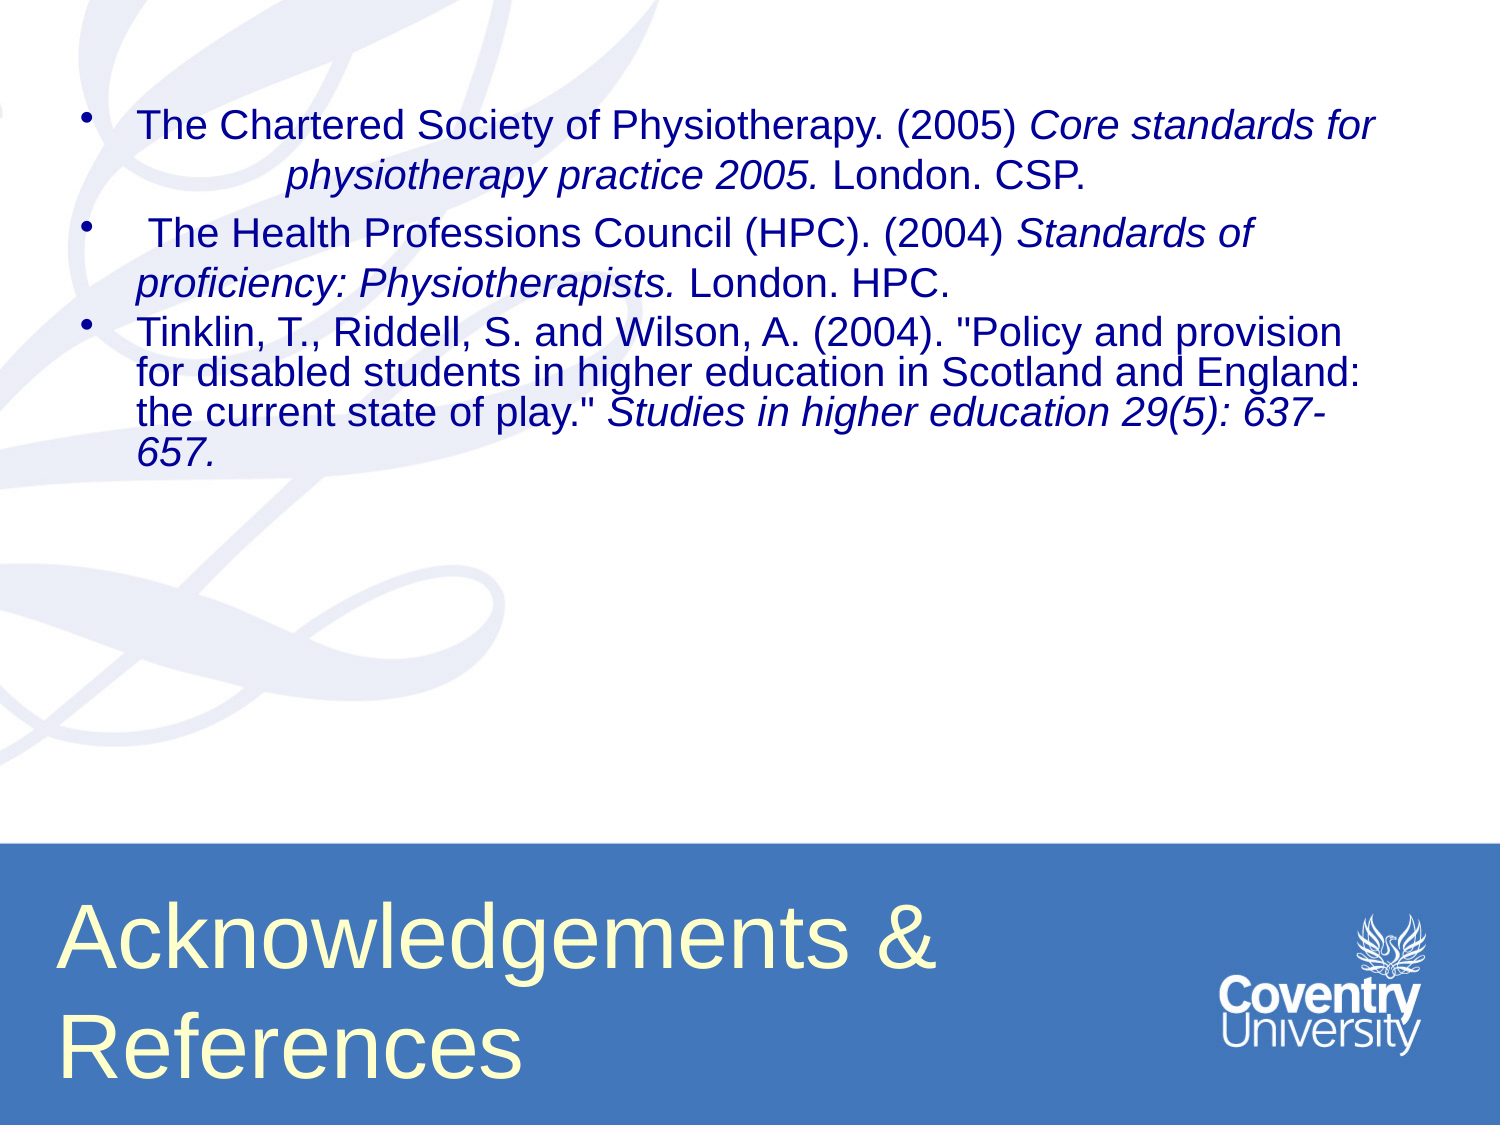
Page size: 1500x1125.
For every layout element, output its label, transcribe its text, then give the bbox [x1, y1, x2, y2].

picture [0, 0, 1500, 1125]
list The Chartered Society of Physiotherapy. (2005) Core standards for physiotherapy practice 2005. London. CSP. The Health Professions Council (HPC). (2004) Standards of proficiency: Physiotherapists. London. HPC. Tinklin, T., Riddell, S. and Wilson, A. (2004). "Policy and provision for disabled students in higher education in Scotland and England: the current state of play." Studies in higher education 29(5): 637-657. [64, 89, 1416, 833]
title Acknowledgements & References [40, 892, 1392, 1081]
